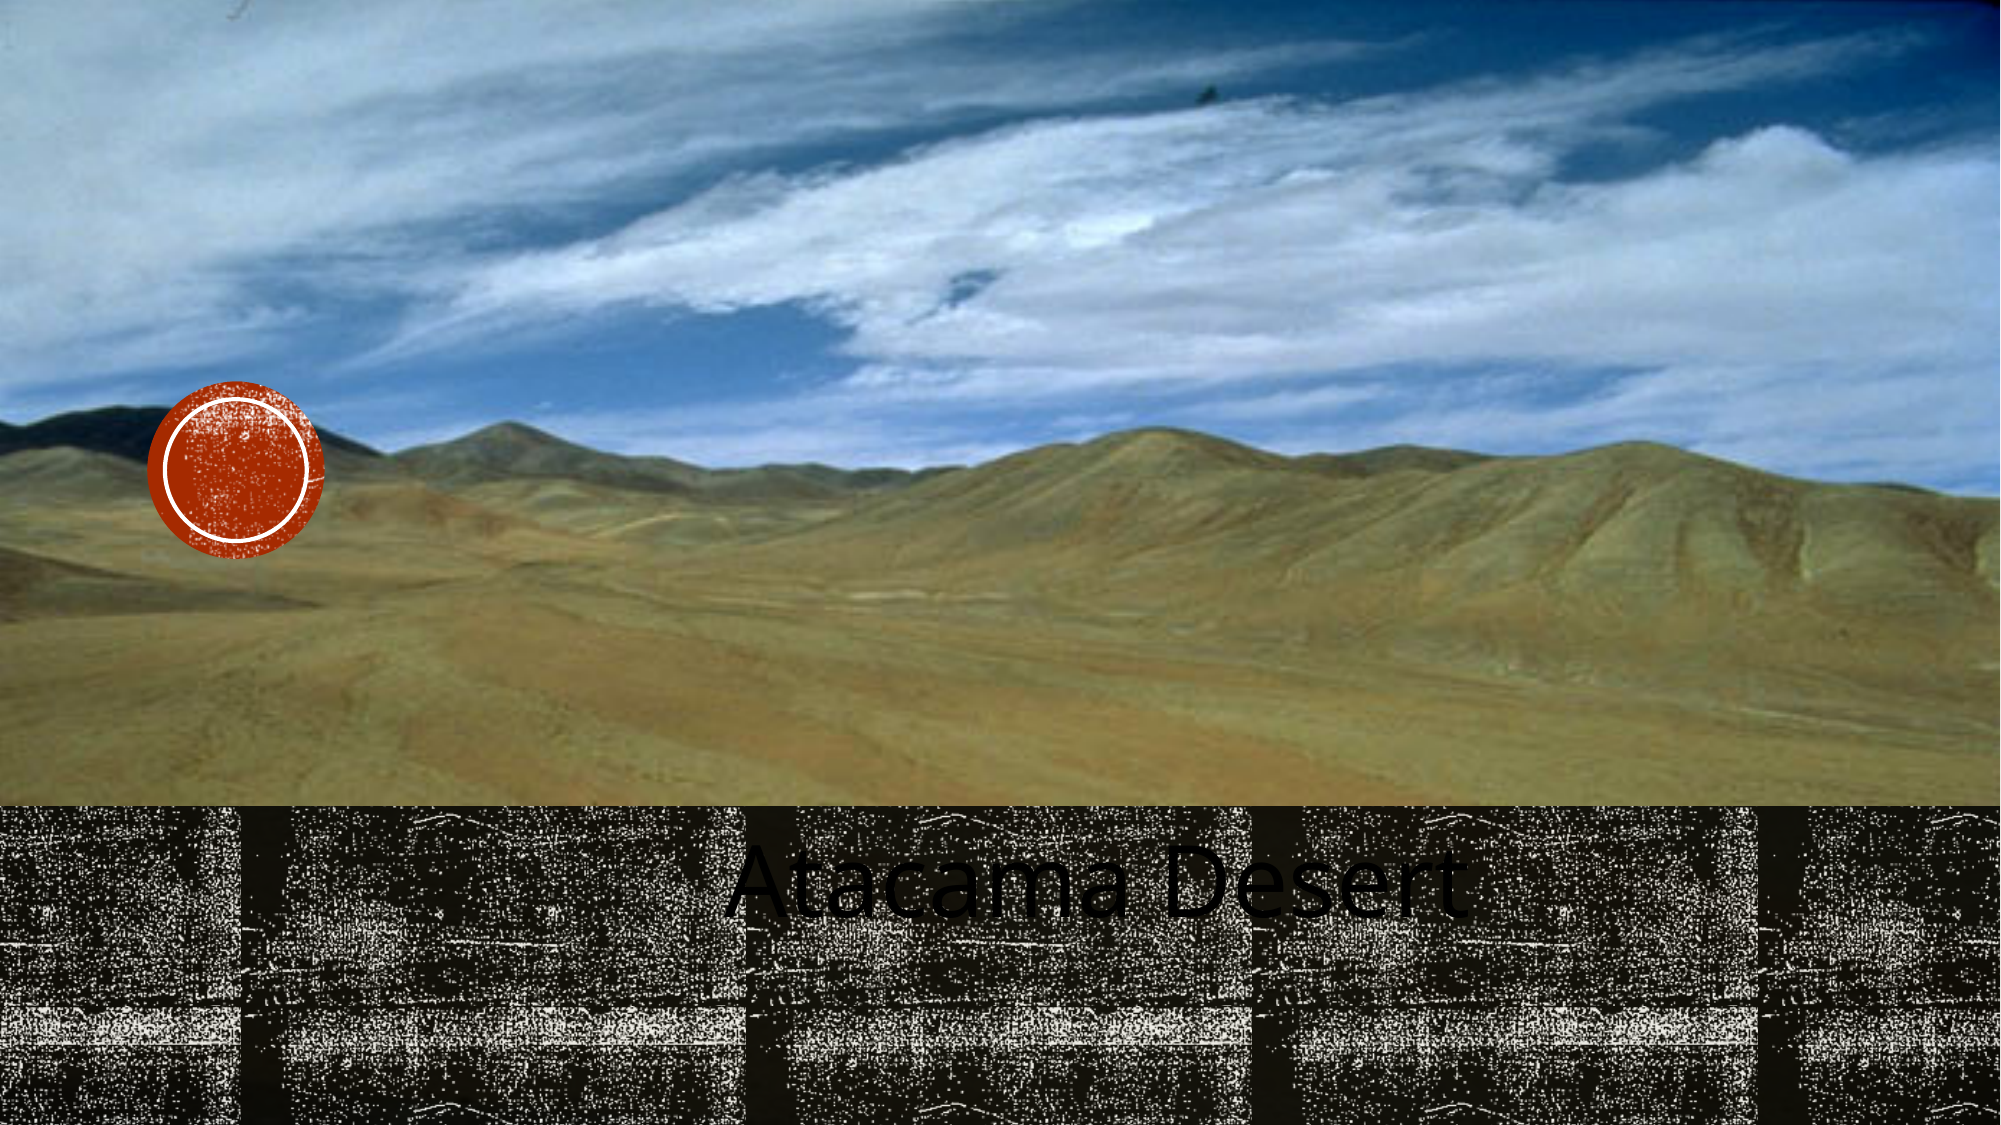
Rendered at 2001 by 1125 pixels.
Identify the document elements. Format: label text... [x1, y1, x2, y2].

picture [0, 0, 2001, 1125]
list Atacama Desert [355, 823, 1841, 999]
